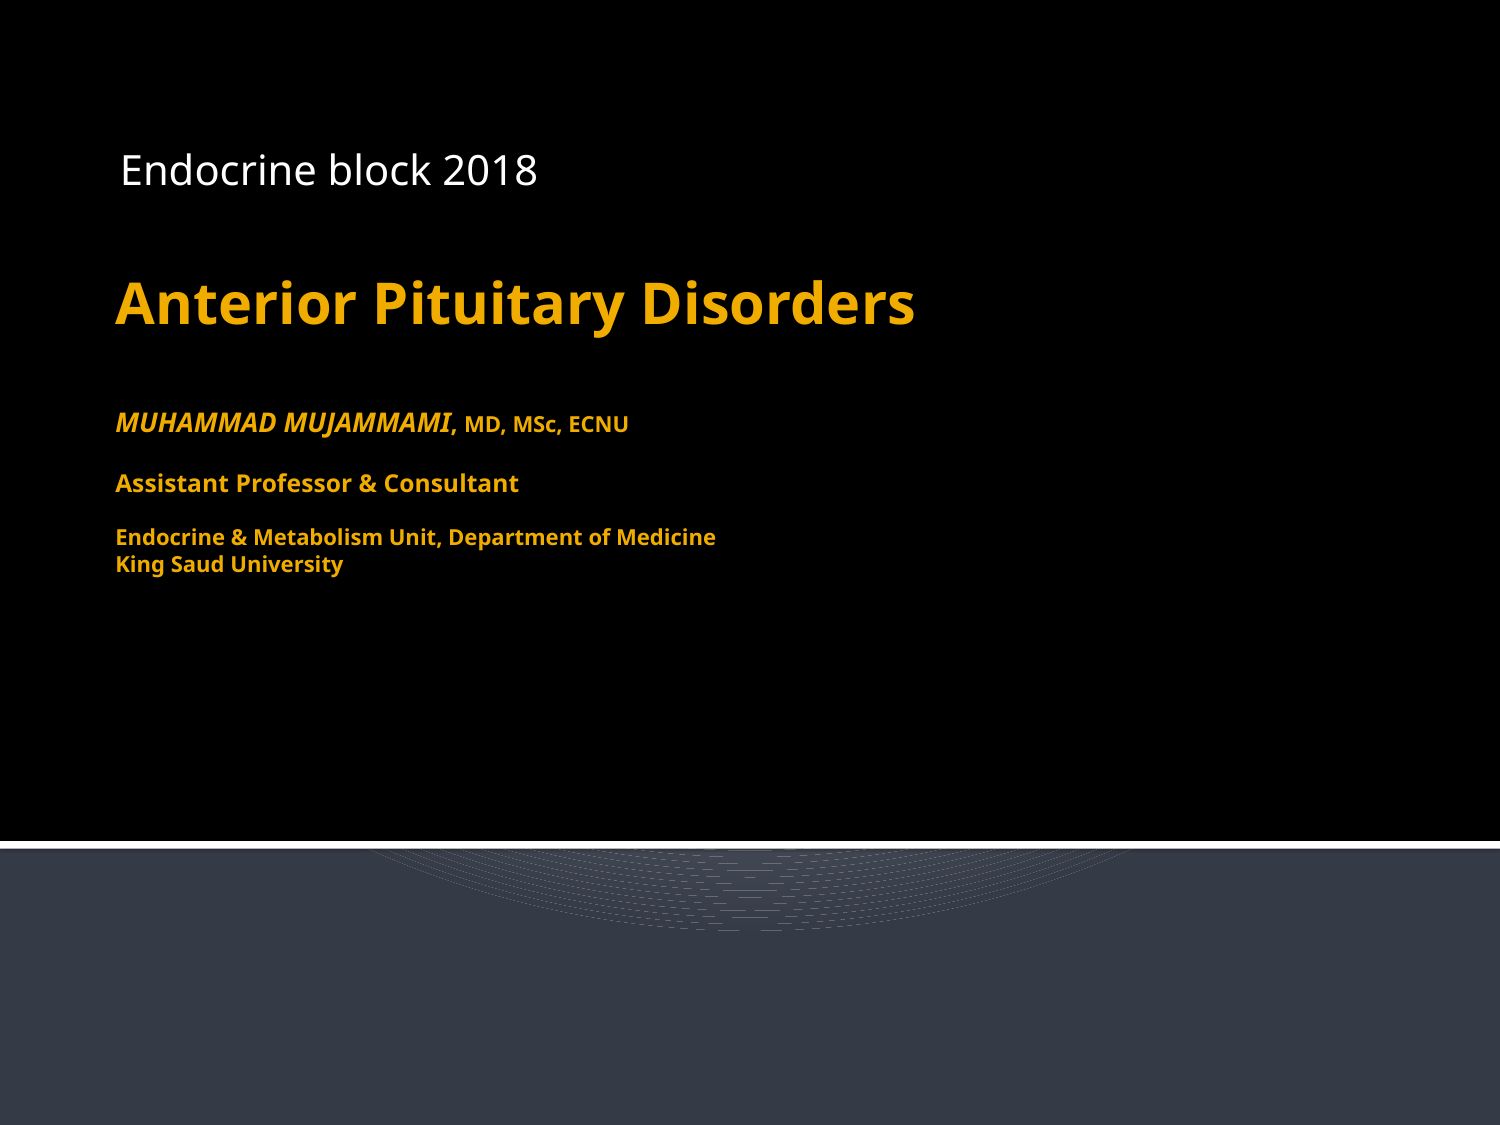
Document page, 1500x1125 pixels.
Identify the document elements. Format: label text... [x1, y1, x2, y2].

title Anterior Pituitary Disorders MUHAMMAD MUJAMMAMI, MD, MSc, ECNU Assistant Professor & Consultant Endocrine & Metabolism Unit, Department of Medicine King Saud University [100, 267, 1426, 764]
subtitle Endocrine block 2018 [100, 90, 1426, 195]
